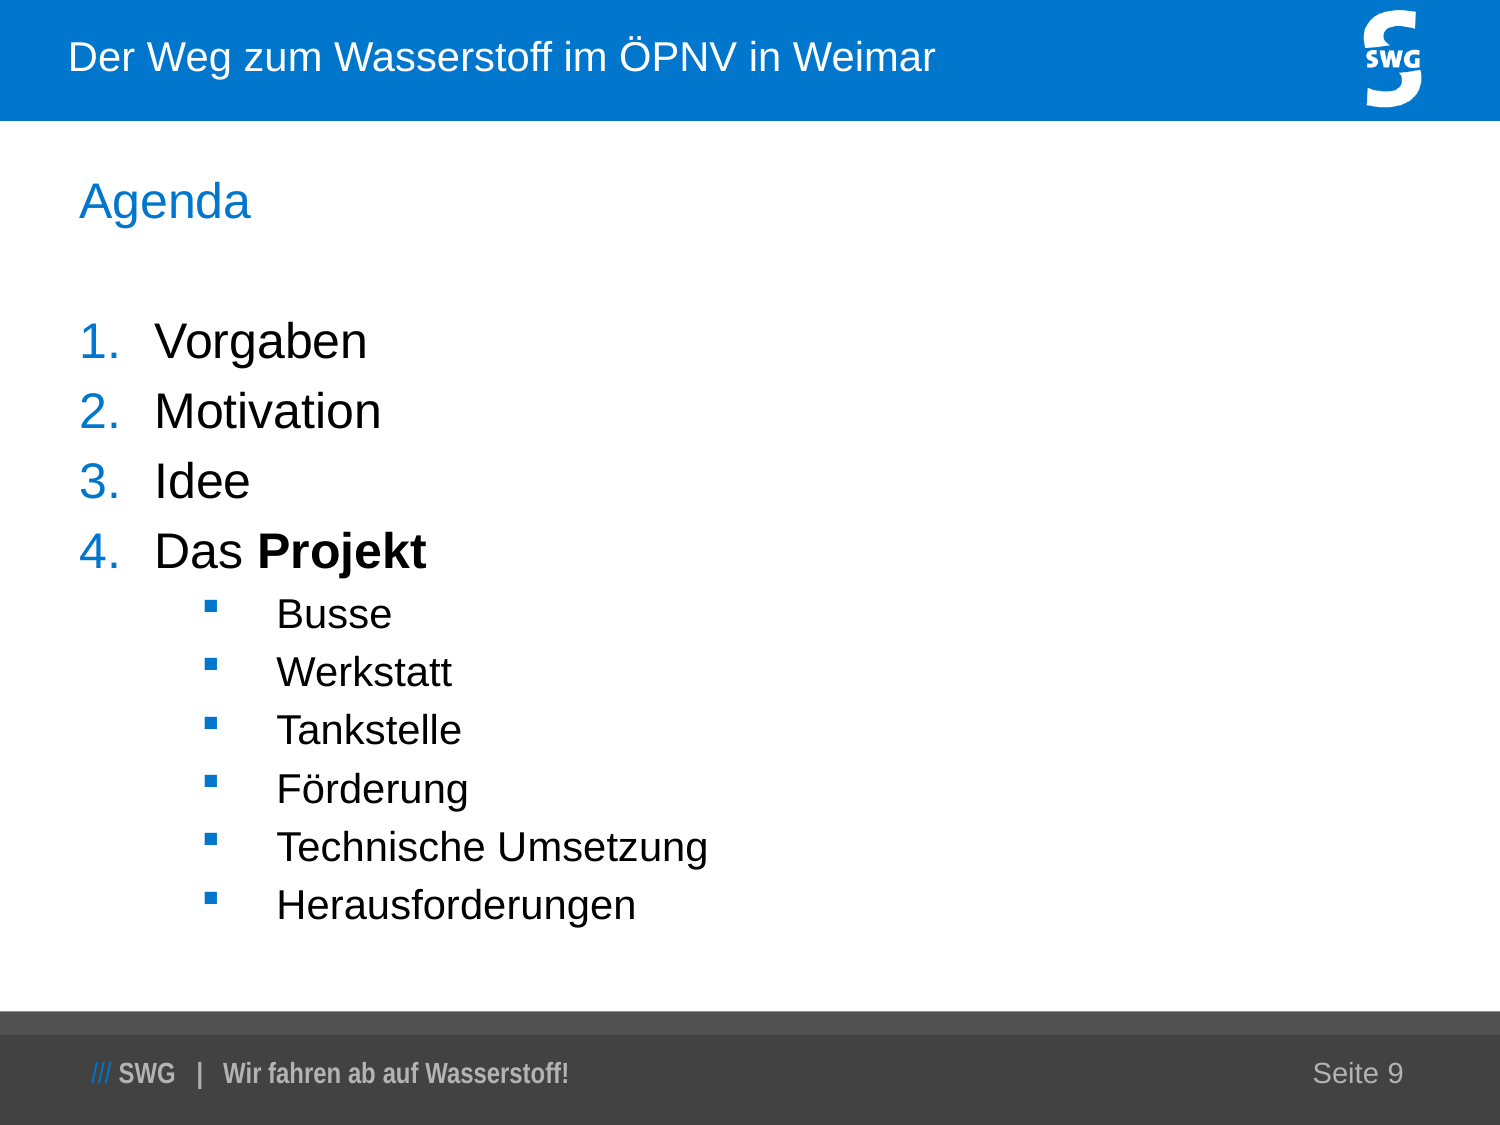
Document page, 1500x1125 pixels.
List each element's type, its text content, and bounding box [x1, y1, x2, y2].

picture [1358, 7, 1422, 108]
text_box Agenda Vorgaben Motivation Idee Das Projekt Busse Werkstatt Tankstelle Förderung Technische Umsetzung Herausforderungen [64, 160, 1424, 988]
title Der Weg zum Wasserstoff im ÖPNV in Weimar [53, 22, 1046, 94]
